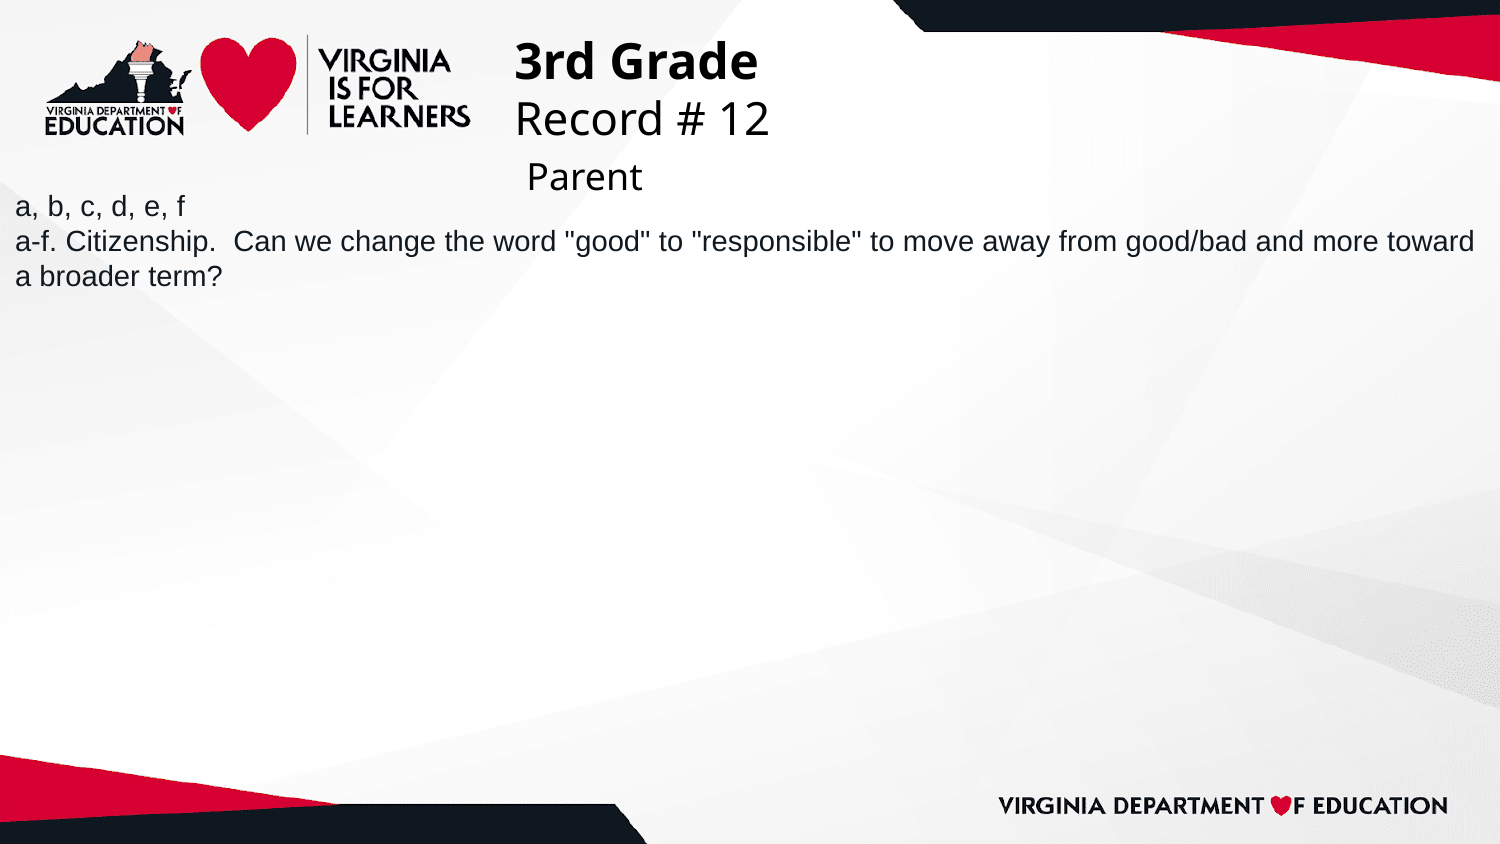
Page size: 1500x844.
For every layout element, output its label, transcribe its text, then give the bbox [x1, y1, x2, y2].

title 3rd Grade Record # 12 Parent [499, 49, 1447, 172]
picture [0, 763, 1500, 844]
subtitle a, b, c, d, e, f a-f. Citizenship. Can we change the word "good" to "responsible" to move away from good/bad and more toward a broader term? [0, 172, 1500, 763]
picture [0, 0, 1500, 172]
